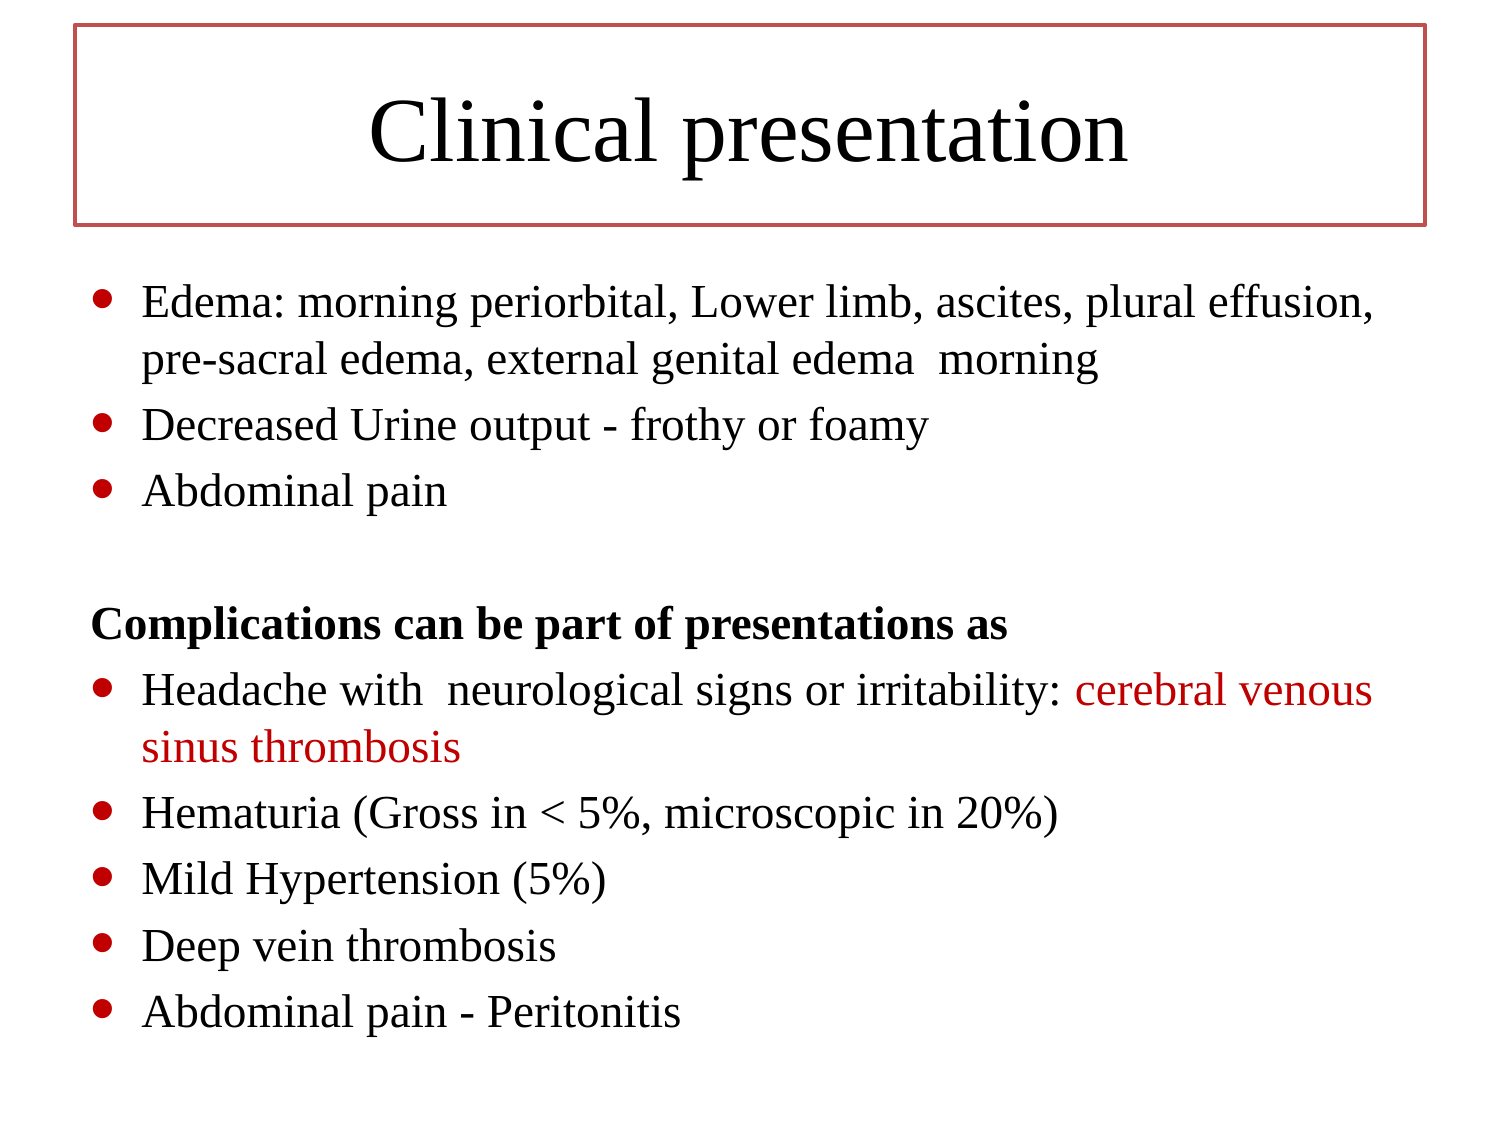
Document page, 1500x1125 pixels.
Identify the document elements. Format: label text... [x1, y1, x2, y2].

list Edema: morning periorbital, Lower limb, ascites, plural effusion, pre-sacral edema, external genital edema morning Decreased Urine output - frothy or foamy Abdominal pain Complications can be part of presentations as Headache with neurological signs or irritability: cerebral venous sinus thrombosis Hematuria (Gross in < 5%, microscopic in 20%) Mild Hypertension (5%) Deep vein thrombosis Abdominal pain - Peritonitis [75, 262, 1425, 1050]
title Clinical presentation [73, 23, 1427, 227]
